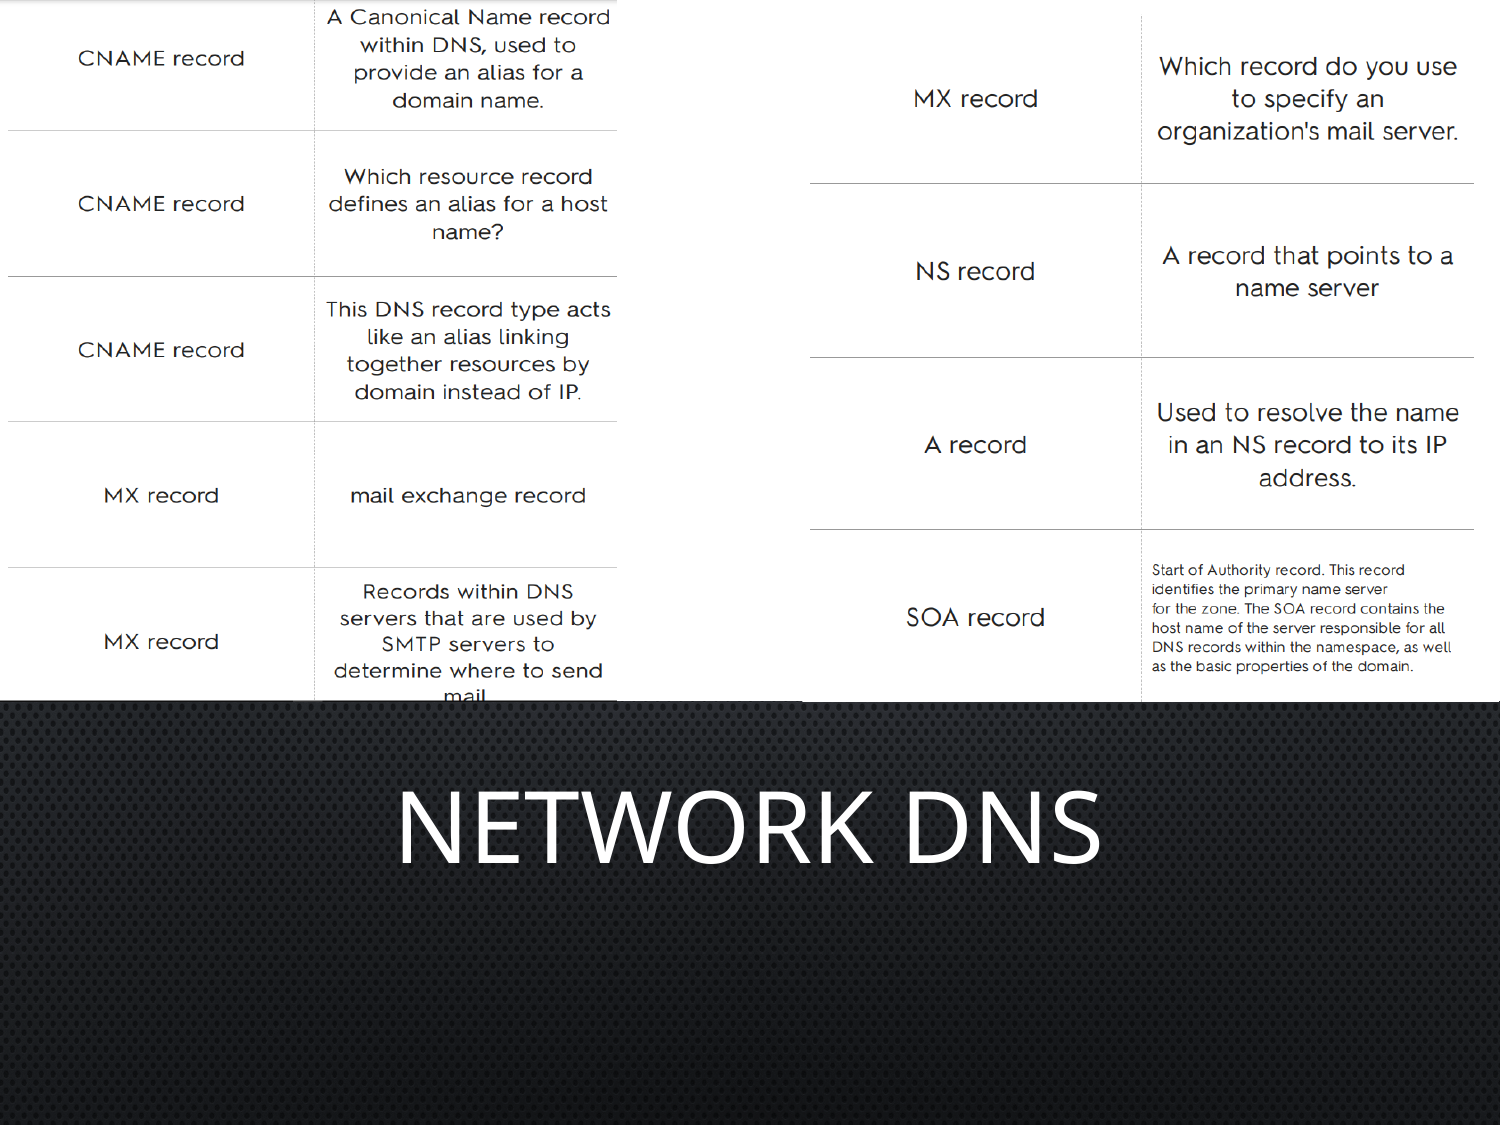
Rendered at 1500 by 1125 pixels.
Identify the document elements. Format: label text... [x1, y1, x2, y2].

picture [0, 0, 618, 702]
picture [801, 13, 1500, 702]
title NETWORK DNS [121, 715, 1377, 891]
text_box [0, 0, 1500, 703]
